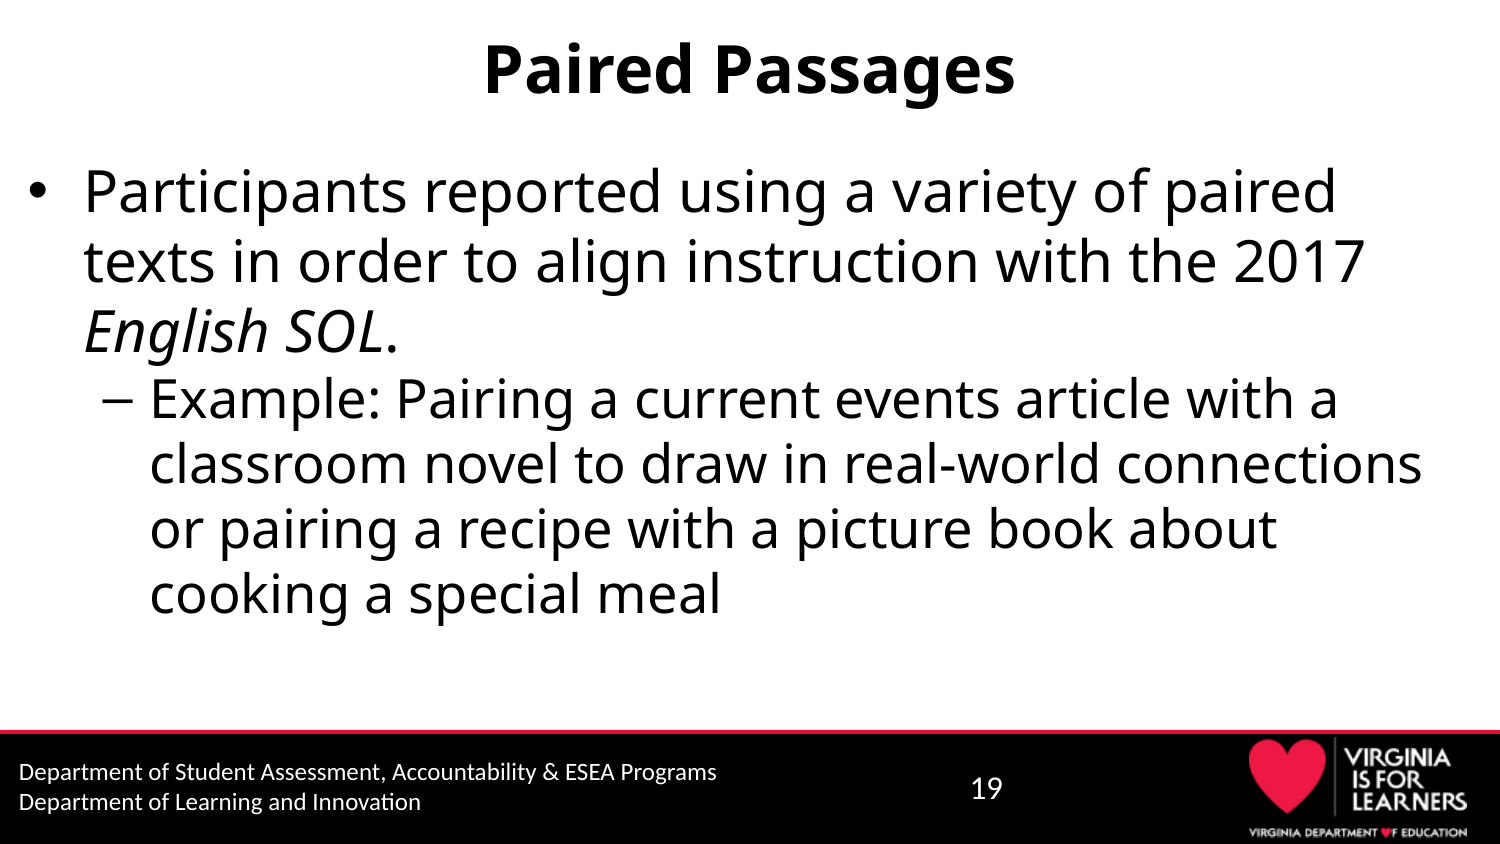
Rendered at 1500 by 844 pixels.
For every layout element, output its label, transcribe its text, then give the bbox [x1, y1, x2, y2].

picture [1249, 737, 1467, 838]
list Participants reported using a variety of paired texts in order to align instruction with the 2017 English SOL. Example: Pairing a current events article with a classroom novel to draw in real-world connections or pairing a recipe with a picture book about cooking a special meal [12, 146, 1477, 710]
title Paired Passages [0, 0, 1500, 135]
